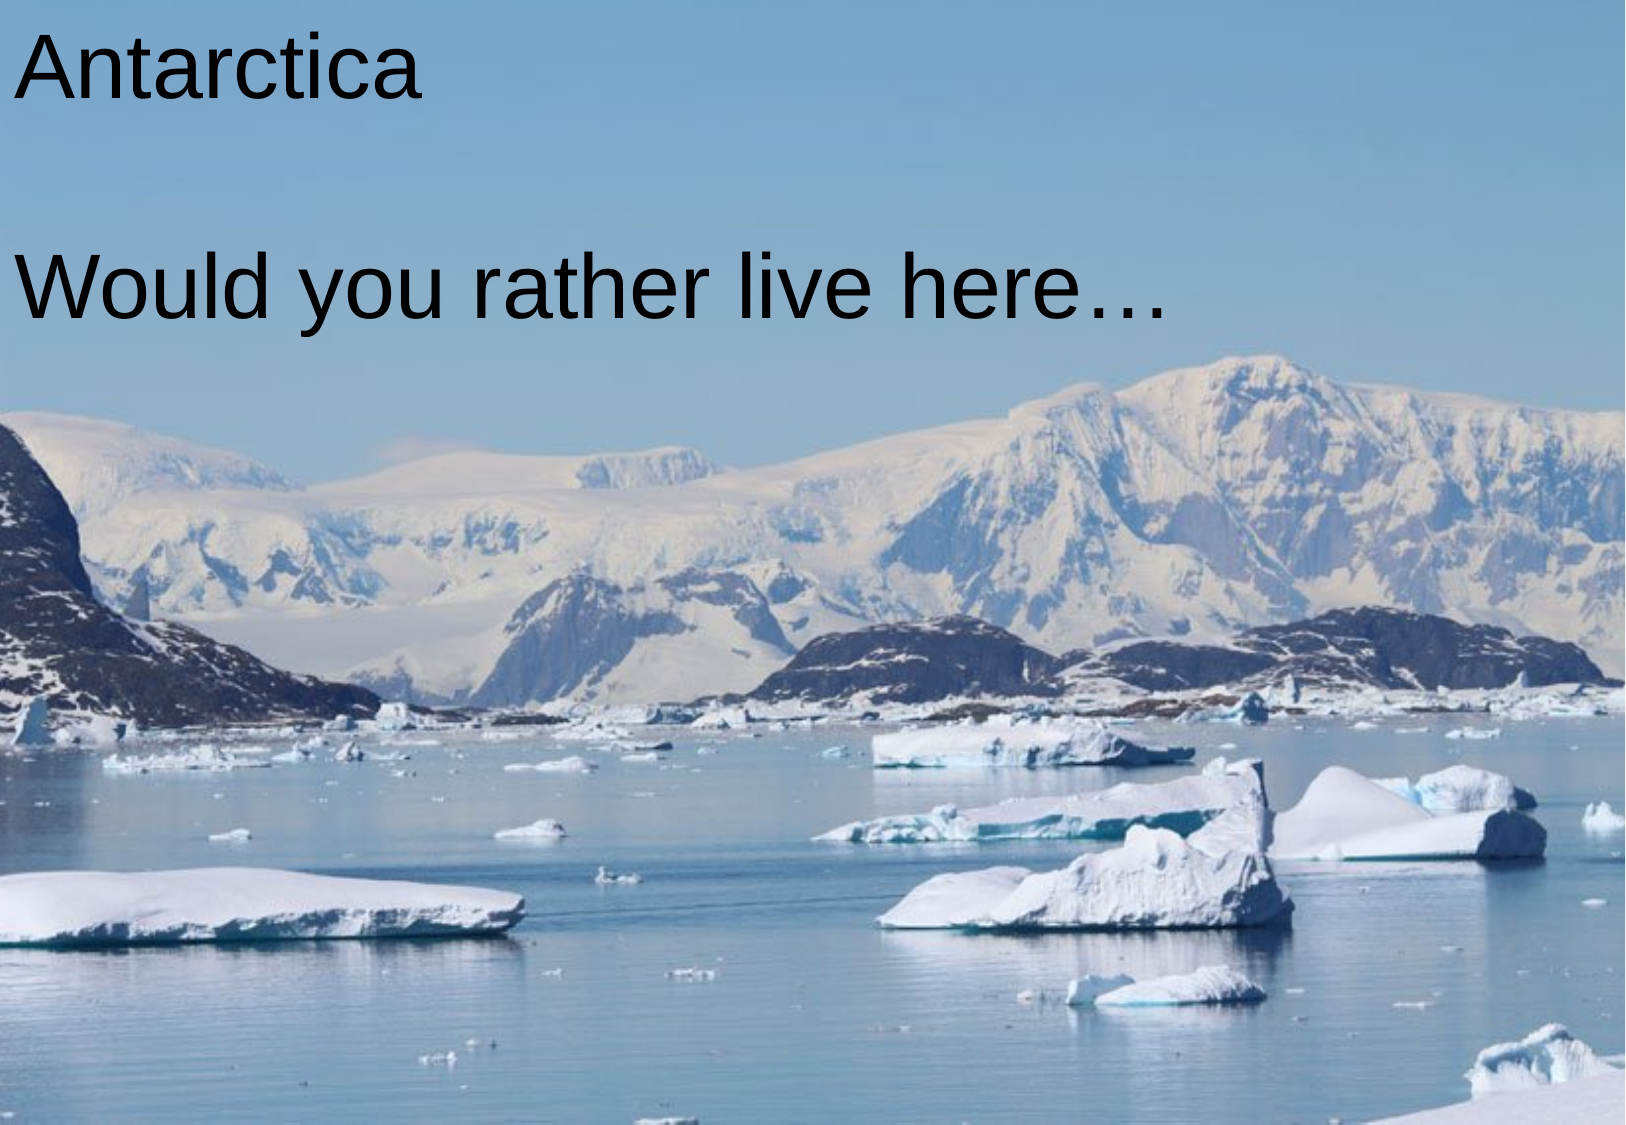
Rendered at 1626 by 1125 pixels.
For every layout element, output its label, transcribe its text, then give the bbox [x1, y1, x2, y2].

picture [0, 0, 1626, 1125]
text_box Antarctica Would you rather live here… [0, 0, 1608, 345]
